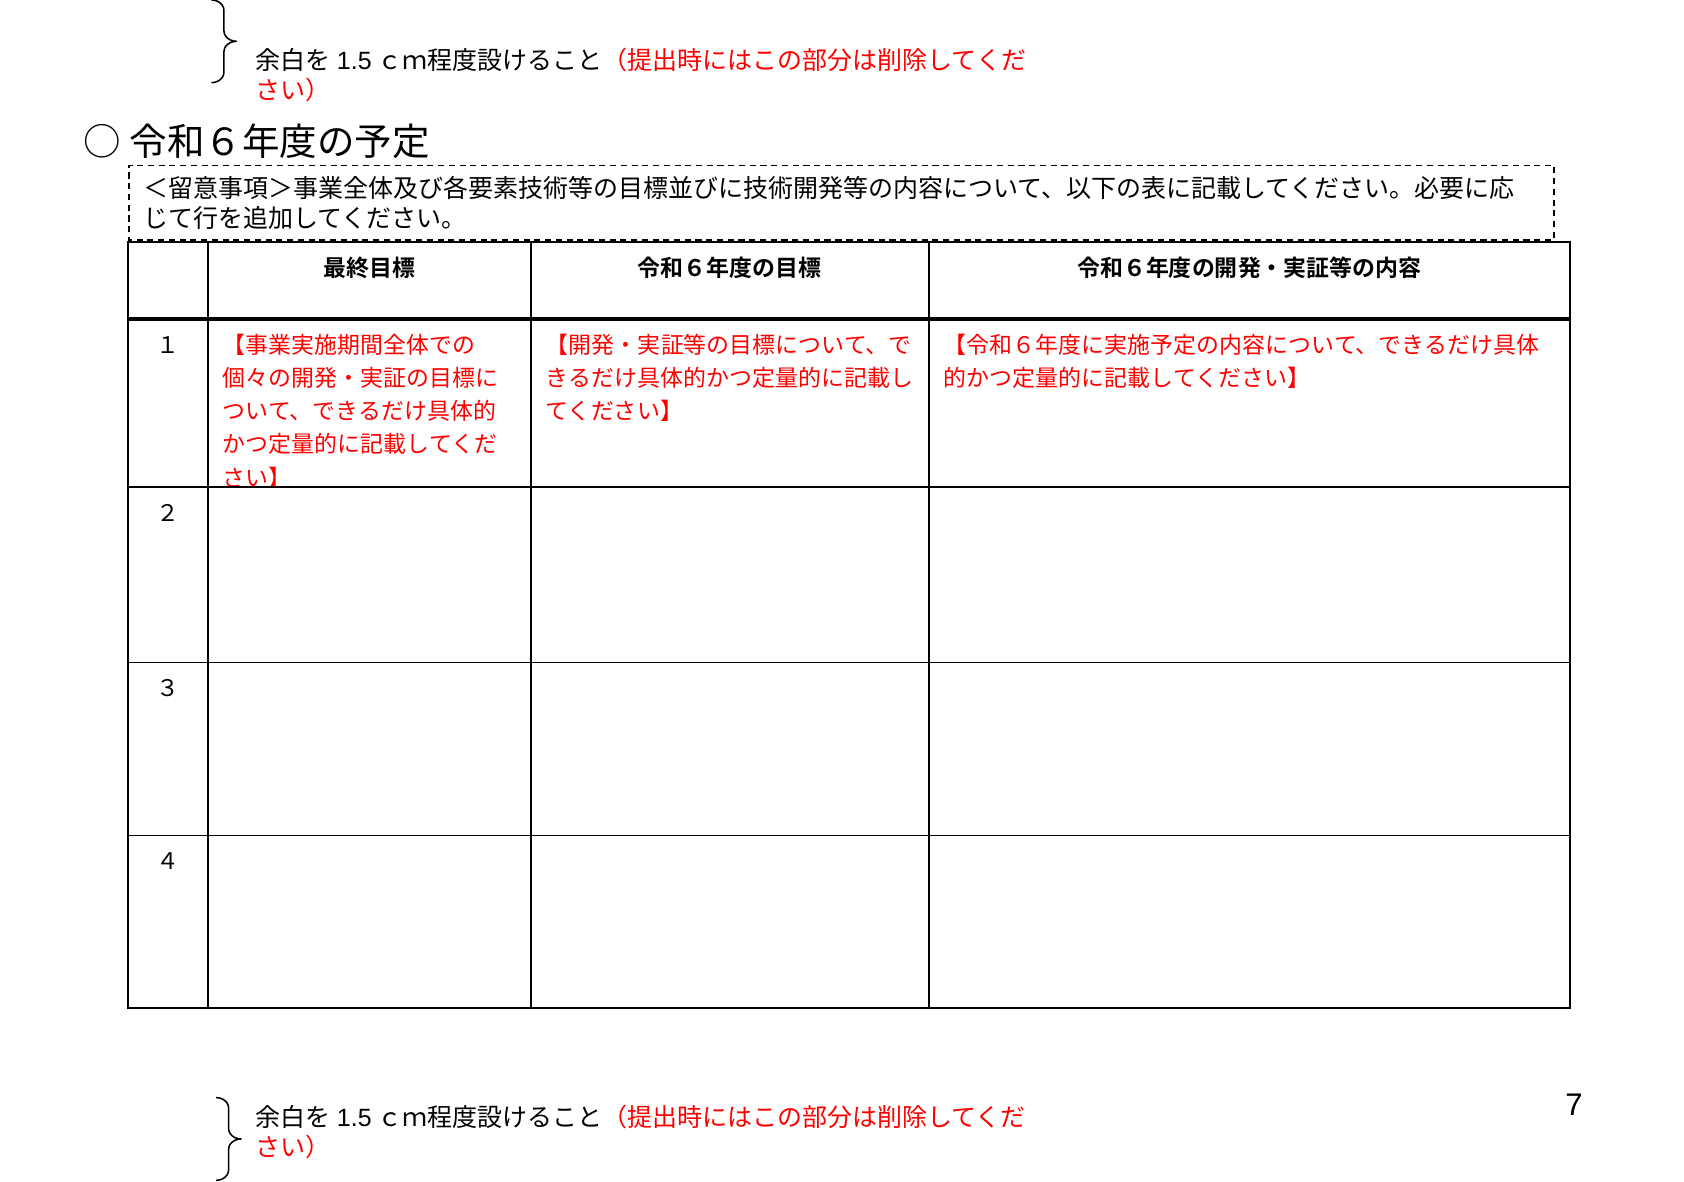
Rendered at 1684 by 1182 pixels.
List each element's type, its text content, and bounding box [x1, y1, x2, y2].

text_box [216, 1097, 242, 1181]
text_box 余白を1.5ｃｍ程度設けること（提出時にはこの部分は削除してください） [241, 1093, 1053, 1182]
table_cell [930, 836, 1569, 1007]
table_cell ４ [129, 836, 207, 1007]
table_cell 【事業実施期間全体での個々の開発・実証の目標について、できるだけ具体的かつ定量的に記載してください】 [209, 321, 530, 486]
table_cell ３ [129, 663, 207, 835]
table_cell [930, 663, 1569, 835]
table_cell 【令和６年度に実施予定の内容について、できるだけ具体的かつ定量的に記載してください】 [930, 321, 1569, 486]
text_box [211, 0, 237, 83]
table_cell [532, 488, 928, 662]
table_cell [209, 488, 530, 662]
table_cell ２ [129, 488, 207, 662]
table_cell [209, 663, 530, 835]
table_cell [209, 836, 530, 1007]
slide_number 7 [1206, 1075, 1600, 1159]
table_cell [532, 663, 928, 835]
text_box ＜留意事項＞事業全体及び各要素技術等の目標並びに技術開発等の内容について、以下の表に記載してください。必要に応じて行を追加してください。 [128, 165, 1554, 240]
table_header 令和６年度の開発・実証等の内容 [930, 243, 1569, 317]
table_header [129, 243, 207, 317]
text_box ○令和６年度の予定 [68, 110, 591, 171]
table_cell [930, 488, 1569, 662]
table_cell 【開発・実証等の目標について、できるだけ具体的かつ定量的に記載してください】 [532, 321, 928, 486]
table_header 最終目標 [209, 243, 530, 317]
text_box 余白を1.5ｃｍ程度設けること（提出時にはこの部分は削除してください） [241, 37, 1050, 113]
table_cell [532, 836, 928, 1007]
table_cell １ [129, 321, 207, 486]
table_header 令和６年度の目標 [532, 243, 928, 317]
